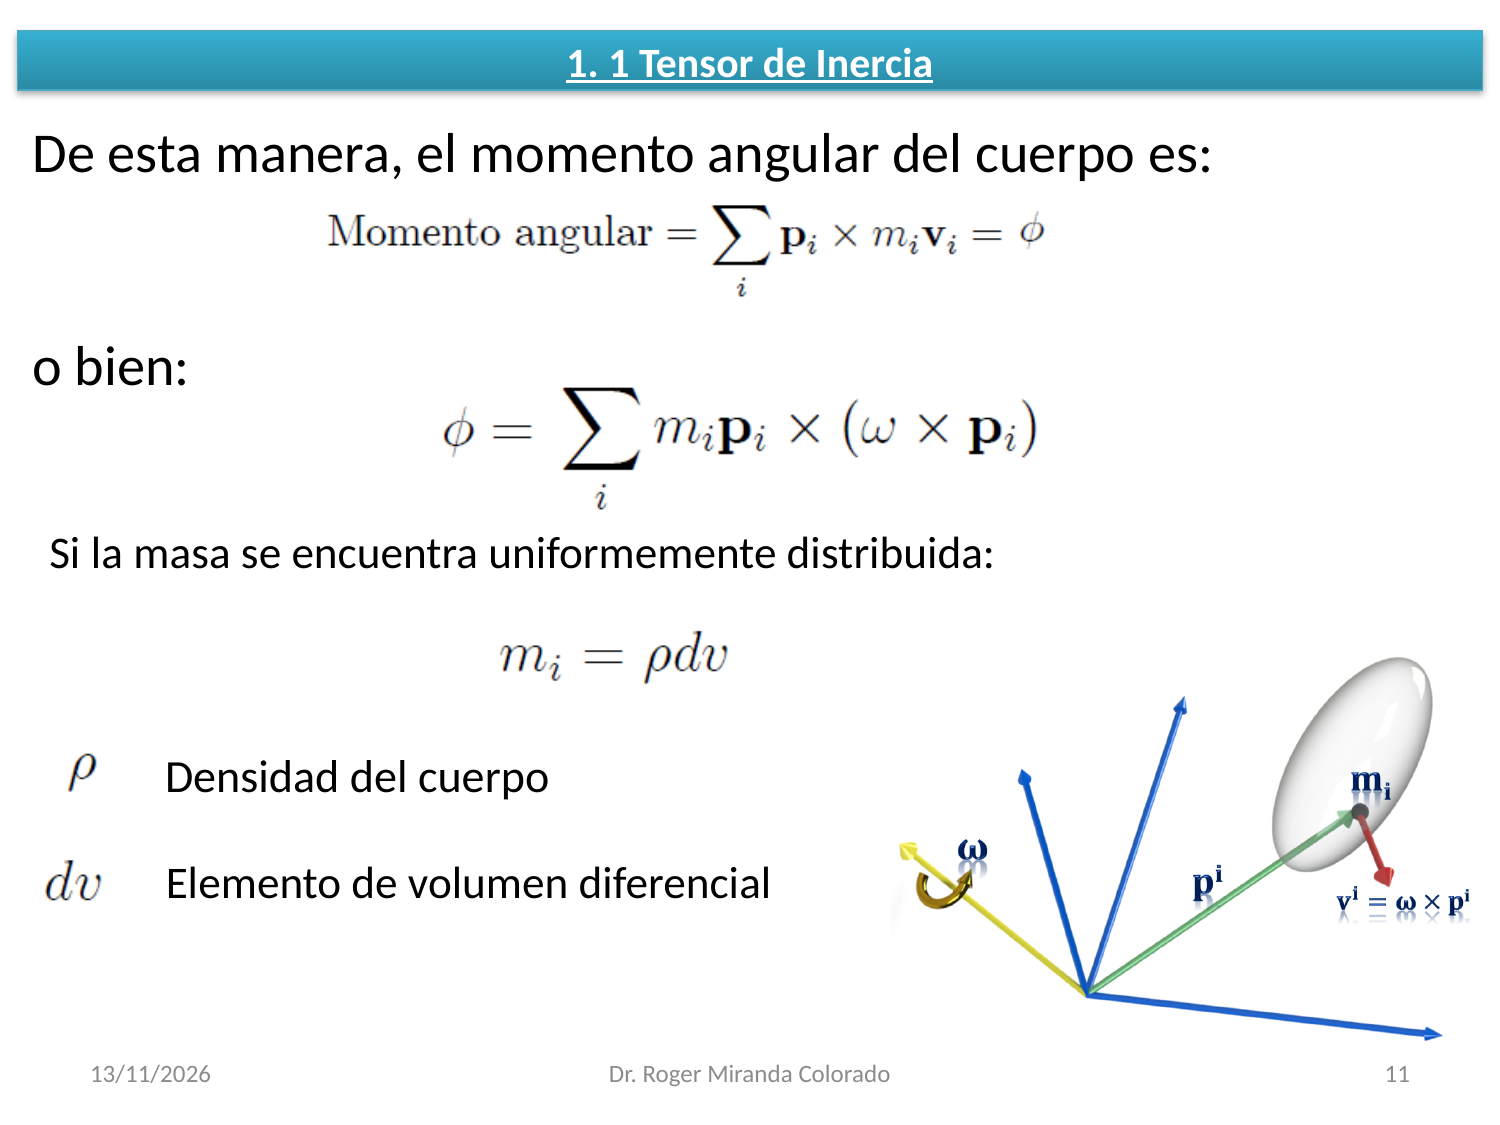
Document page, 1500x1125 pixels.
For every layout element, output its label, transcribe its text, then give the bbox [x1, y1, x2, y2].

picture [322, 204, 698, 257]
text_box Densidad del cuerpo [150, 739, 859, 811]
slide_number 11 [1074, 1055, 1425, 1103]
text_box o bien: [17, 321, 1368, 409]
picture [891, 656, 1476, 1048]
picture [1019, 209, 1058, 253]
list De esta manera, el momento angular del cuerpo es: [17, 108, 1368, 194]
footer Dr. Roger Miranda Colorado [512, 1042, 988, 1103]
picture [709, 192, 1008, 303]
picture [555, 377, 1046, 516]
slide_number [75, 1042, 425, 1103]
picture [44, 851, 111, 910]
text_box Si la masa se encuentra uniformemente distribuida: [34, 515, 1385, 587]
title 1. 1 Tensor de Inercia [17, 30, 1483, 91]
picture [437, 394, 538, 468]
picture [64, 751, 111, 804]
text_box Elemento de volumen diferencial [150, 845, 886, 917]
picture [496, 625, 735, 689]
